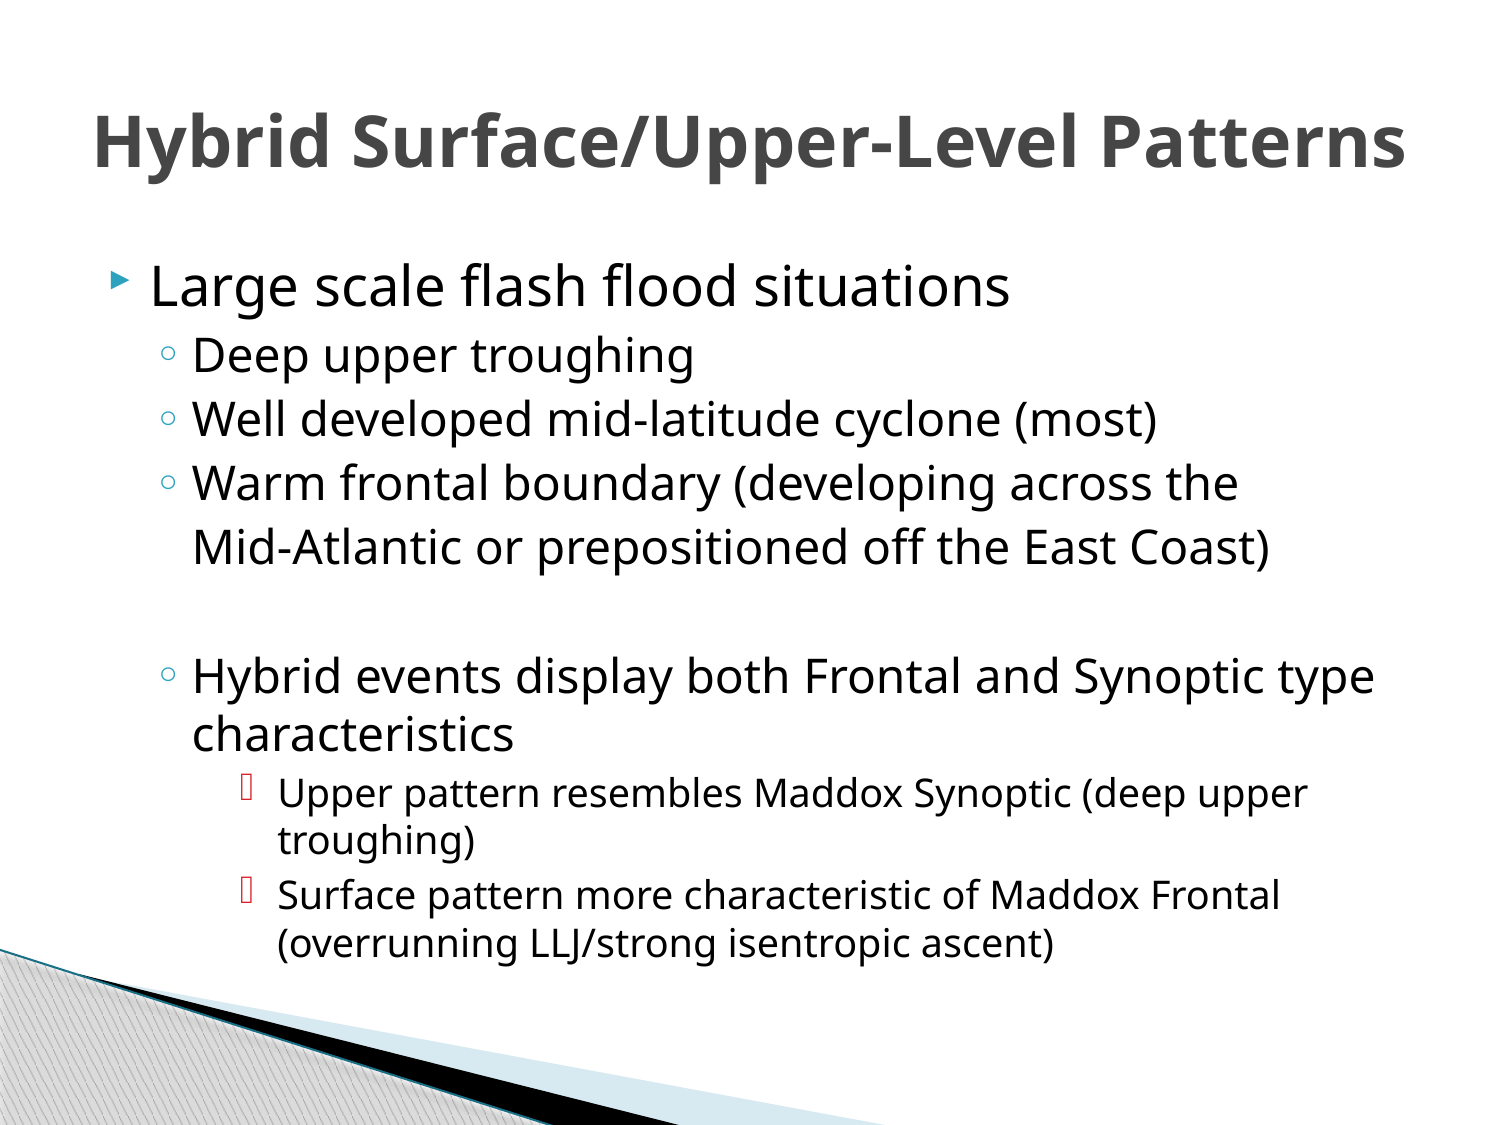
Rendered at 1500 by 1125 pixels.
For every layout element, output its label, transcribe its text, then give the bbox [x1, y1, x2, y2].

list Large scale flash flood situations Deep upper troughing Well developed mid-latitude cyclone (most) Warm frontal boundary (developing across the Mid-Atlantic or prepositioned off the East Coast) Hybrid events display both Frontal and Synoptic type characteristics Upper pattern resembles Maddox Synoptic (deep upper troughing) Surface pattern more characteristic of Maddox Frontal (overrunning LLJ/strong isentropic ascent) [75, 243, 1425, 986]
title Hybrid Surface/Upper-Level Patterns [75, 45, 1425, 233]
